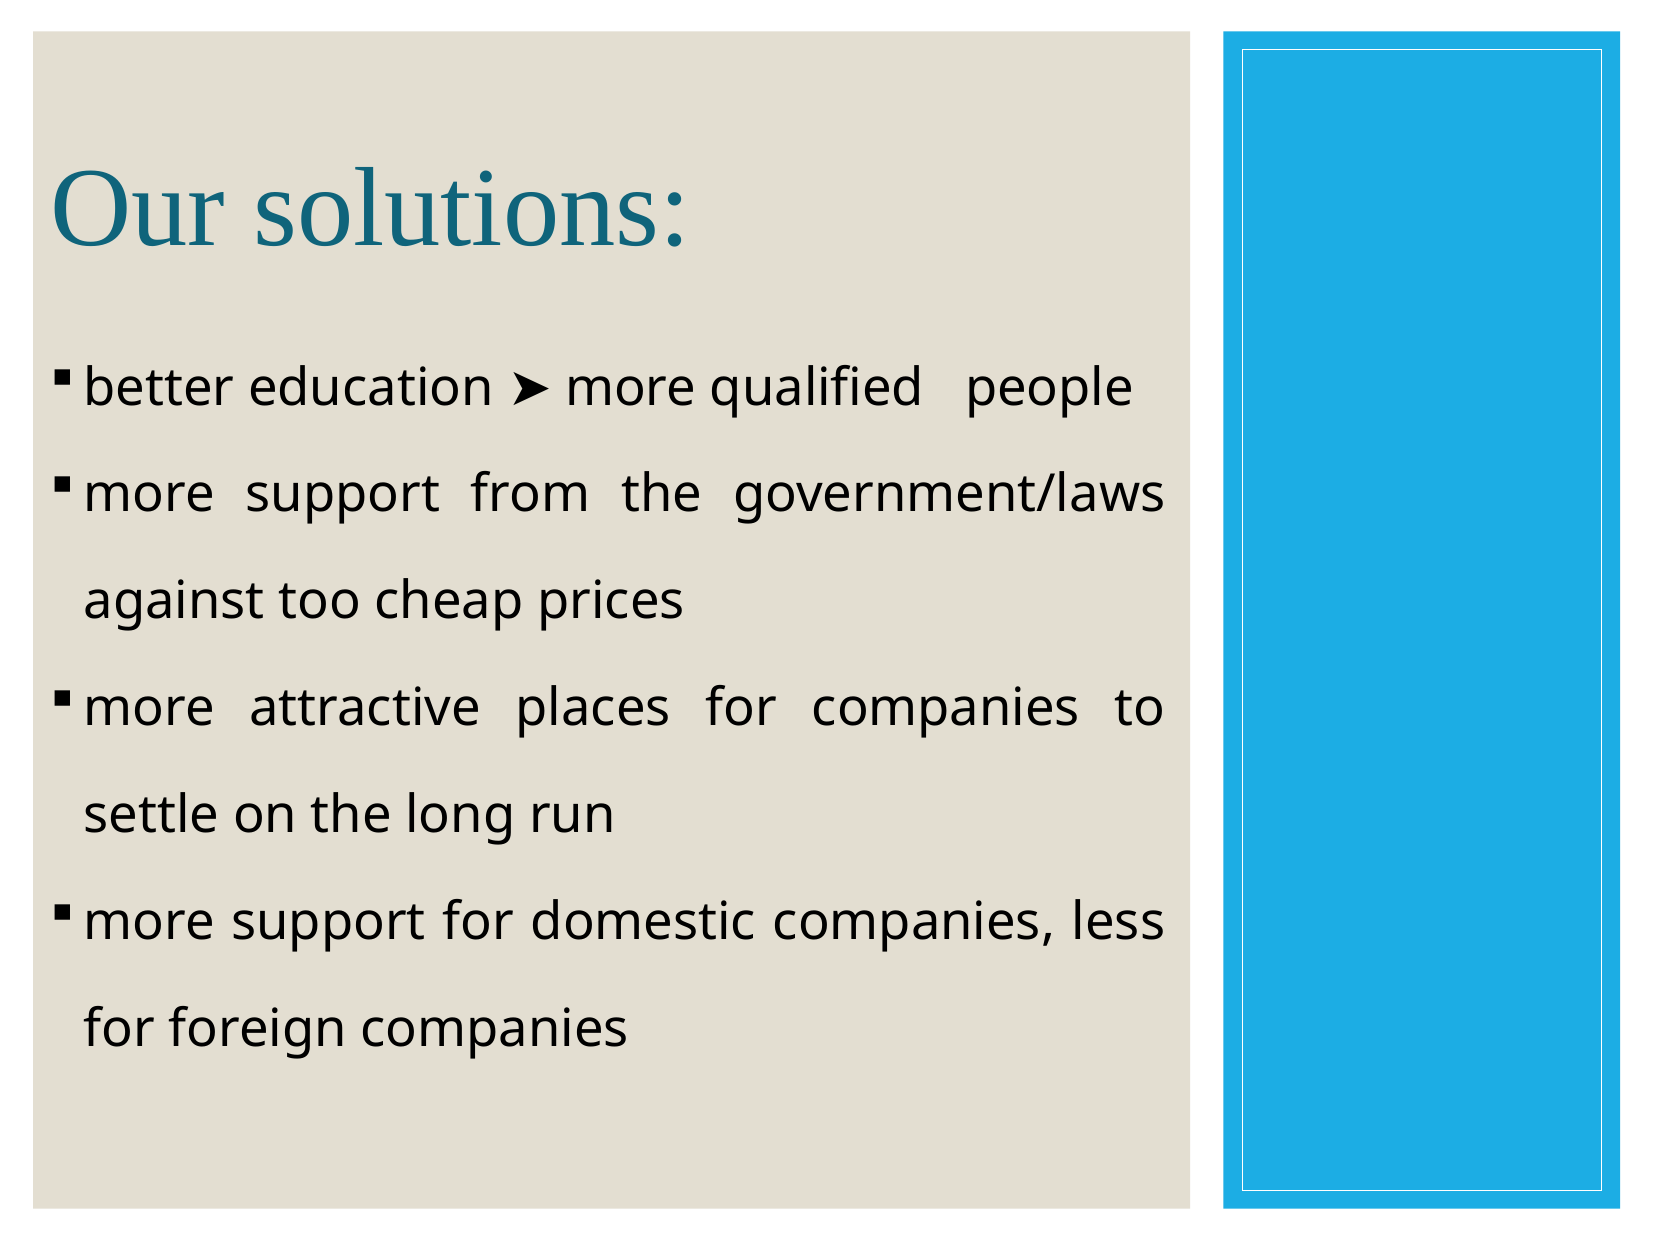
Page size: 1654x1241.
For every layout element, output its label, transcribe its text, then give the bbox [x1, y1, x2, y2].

title Our solutions: [35, 123, 910, 278]
list better education ➤ more qualified people more support from the government/laws against too cheap prices more attractive places for companies to settle on the long run more support for domestic companies, less for foreign companies [35, 301, 1182, 1071]
